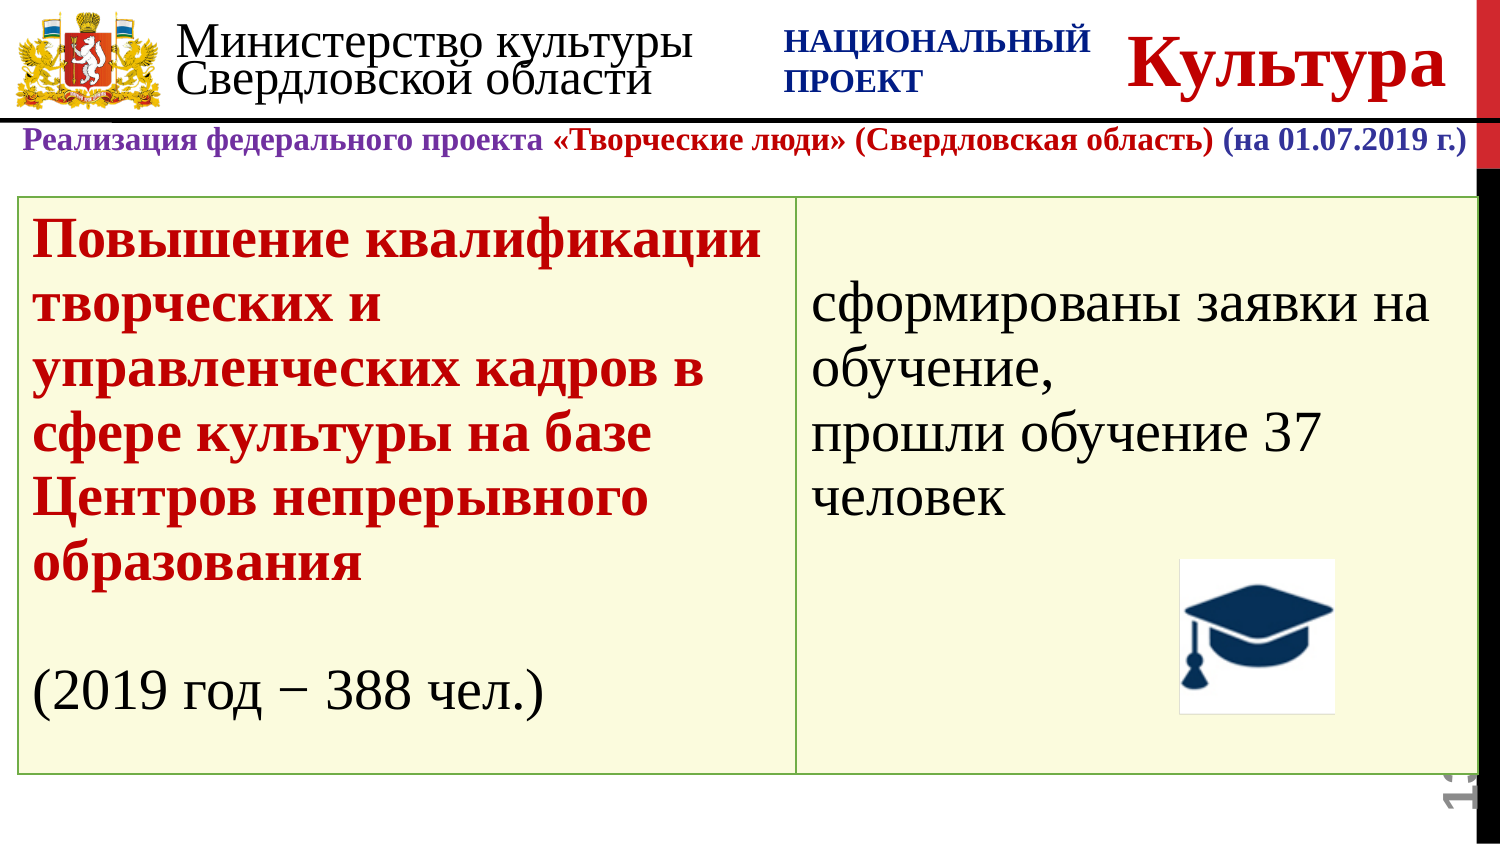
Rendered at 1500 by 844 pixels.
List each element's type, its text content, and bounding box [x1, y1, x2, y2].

text_box Культура [1096, 4, 1478, 109]
picture [1177, 559, 1335, 717]
slide_number 13 [1427, 665, 1488, 828]
text_box Реализация федерального проекта «Творческие люди» (Свердловская область) (на 01.07.2019 г.) [0, 109, 1495, 192]
picture [15, 2, 162, 111]
text_box Министерство культуры Свердловской области [171, 22, 778, 109]
table_header сформированы заявки на обучение, прошли обучение 37 человек [797, 198, 1477, 773]
table_header Повышение квалификации творческих и управленческих кадров в сфере культуры на базе Центров непрерывного образования (2019 год − 388 чел.) [19, 198, 795, 773]
text_box НАЦИОНАЛЬНЫЙ ПРОЕКТ [768, 11, 1096, 107]
